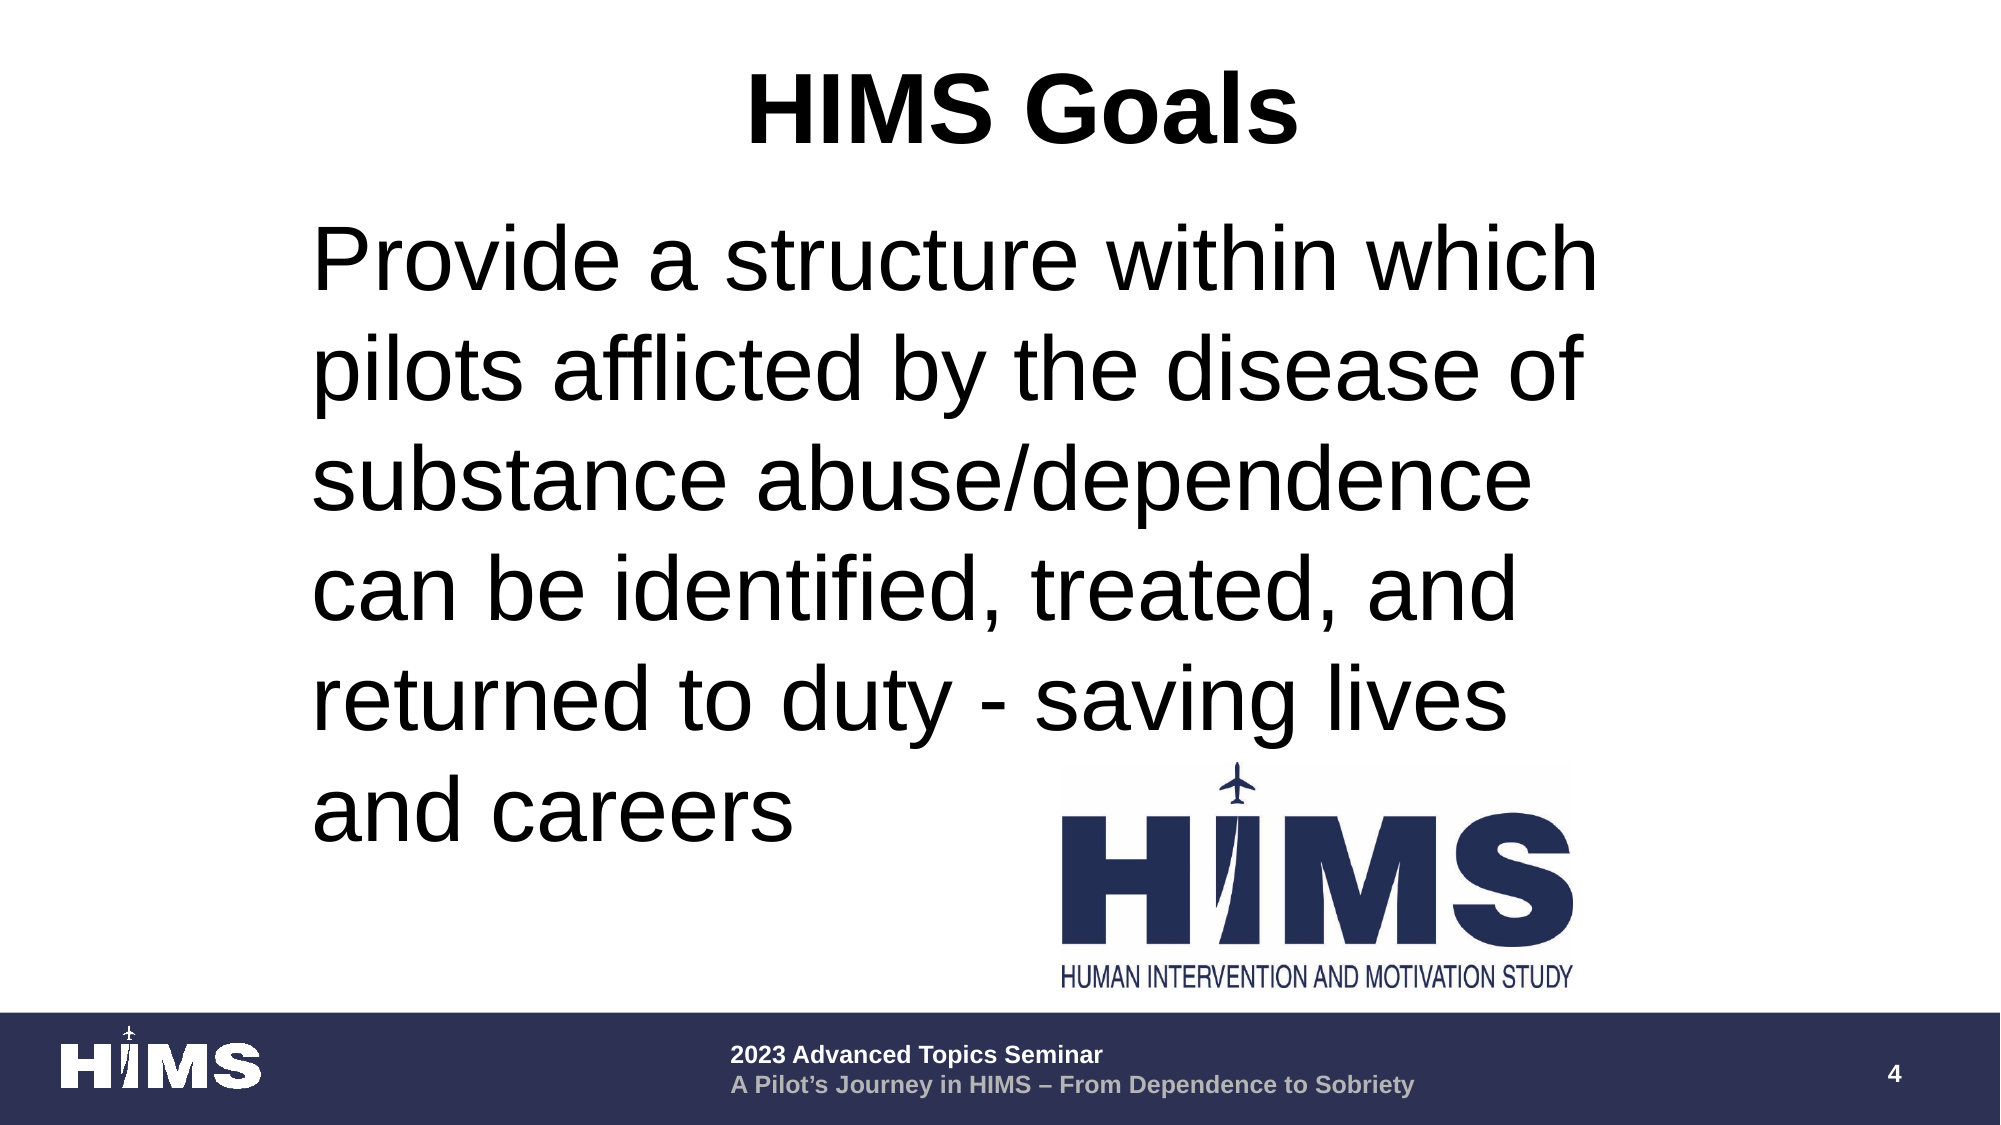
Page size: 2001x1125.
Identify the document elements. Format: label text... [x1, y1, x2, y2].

picture [1062, 762, 1573, 988]
title HIMS Goals [296, 45, 1750, 163]
list Provide a structure within which pilots afflicted by the disease of substance abuse/dependence can be identified, treated, and returned to duty - saving lives and careers [296, 191, 1675, 1022]
slide_number 4 [1816, 1050, 1917, 1088]
picture [50, 999, 271, 1115]
